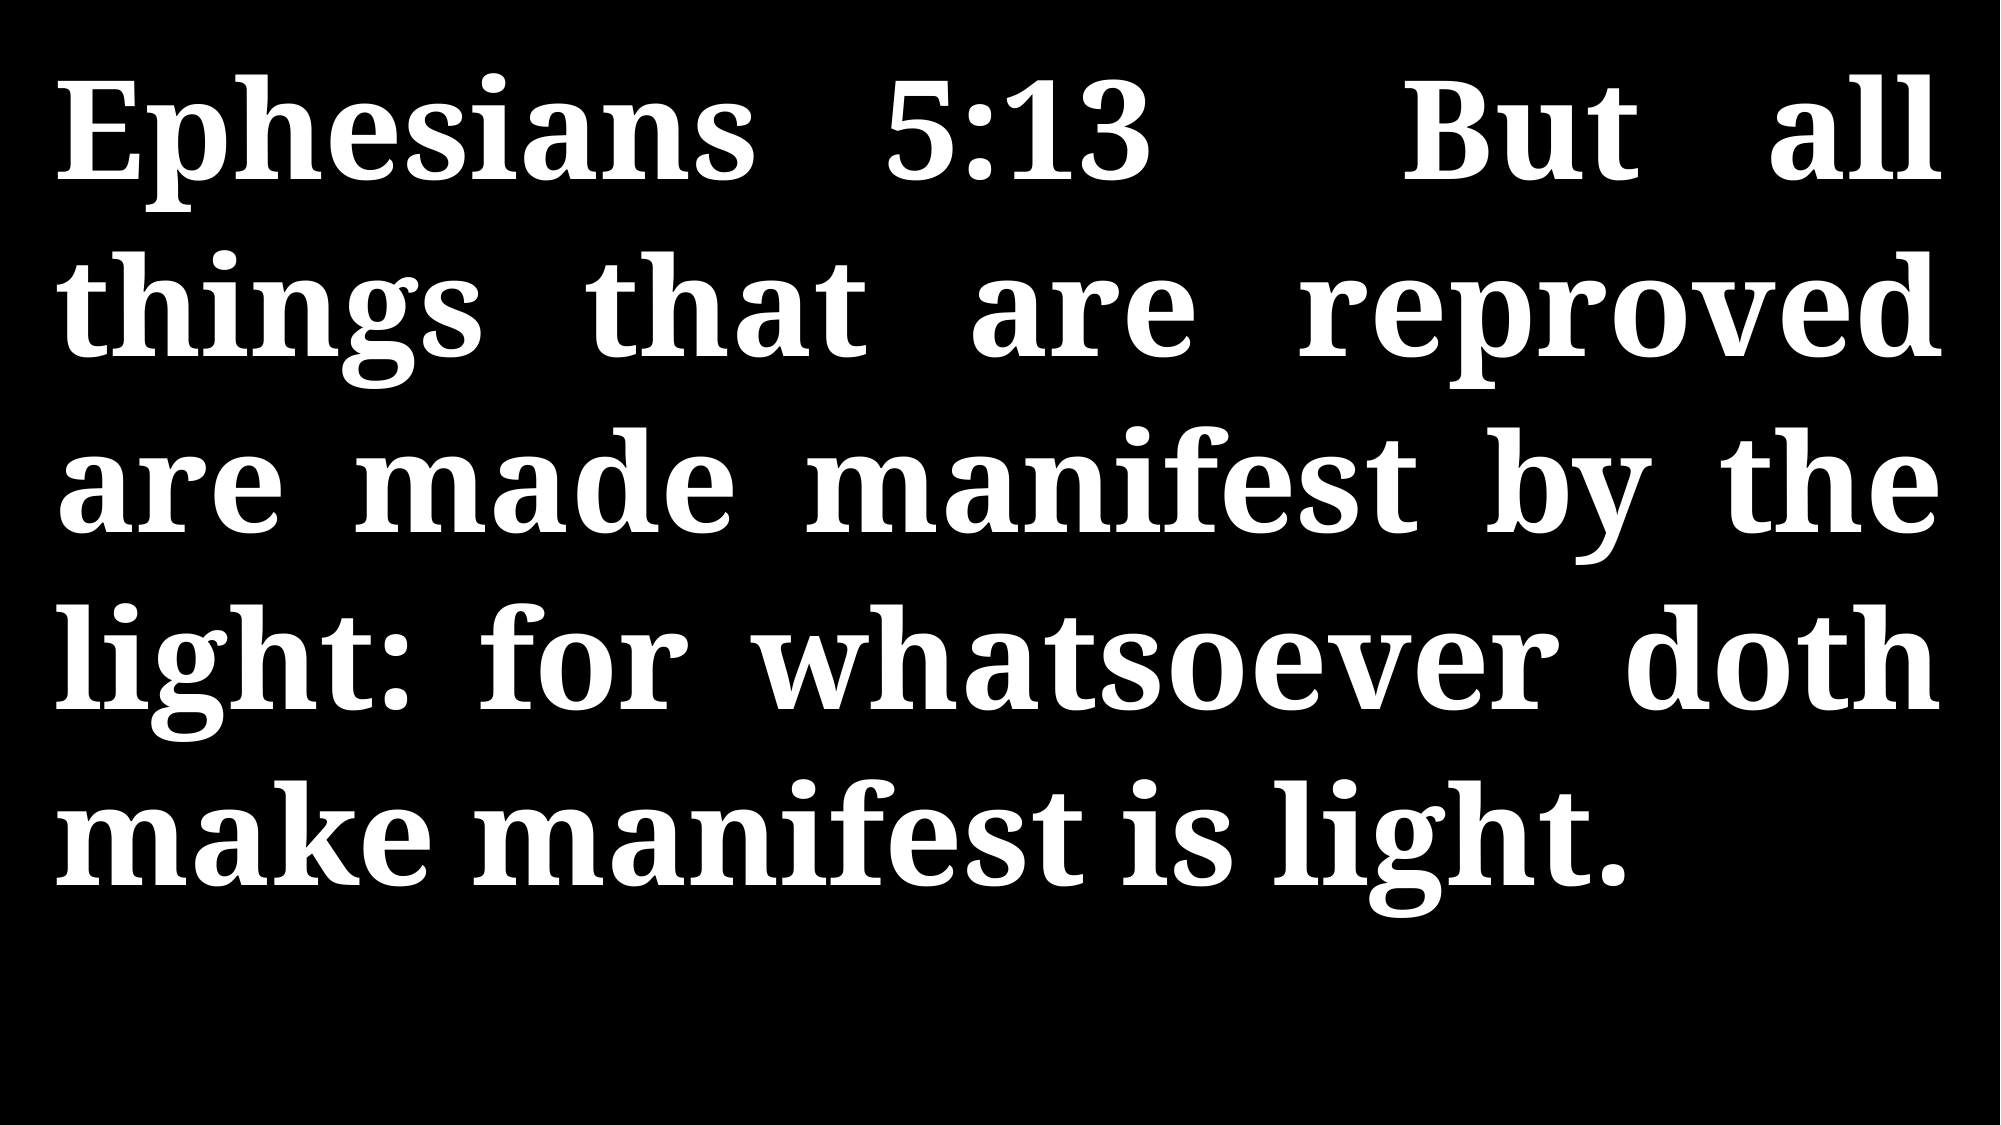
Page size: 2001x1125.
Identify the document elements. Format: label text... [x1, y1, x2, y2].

text_box Ephesians 5:13 But all things that are reproved are made manifest by the light: for whatsoever doth make manifest is light. [39, 23, 1961, 921]
